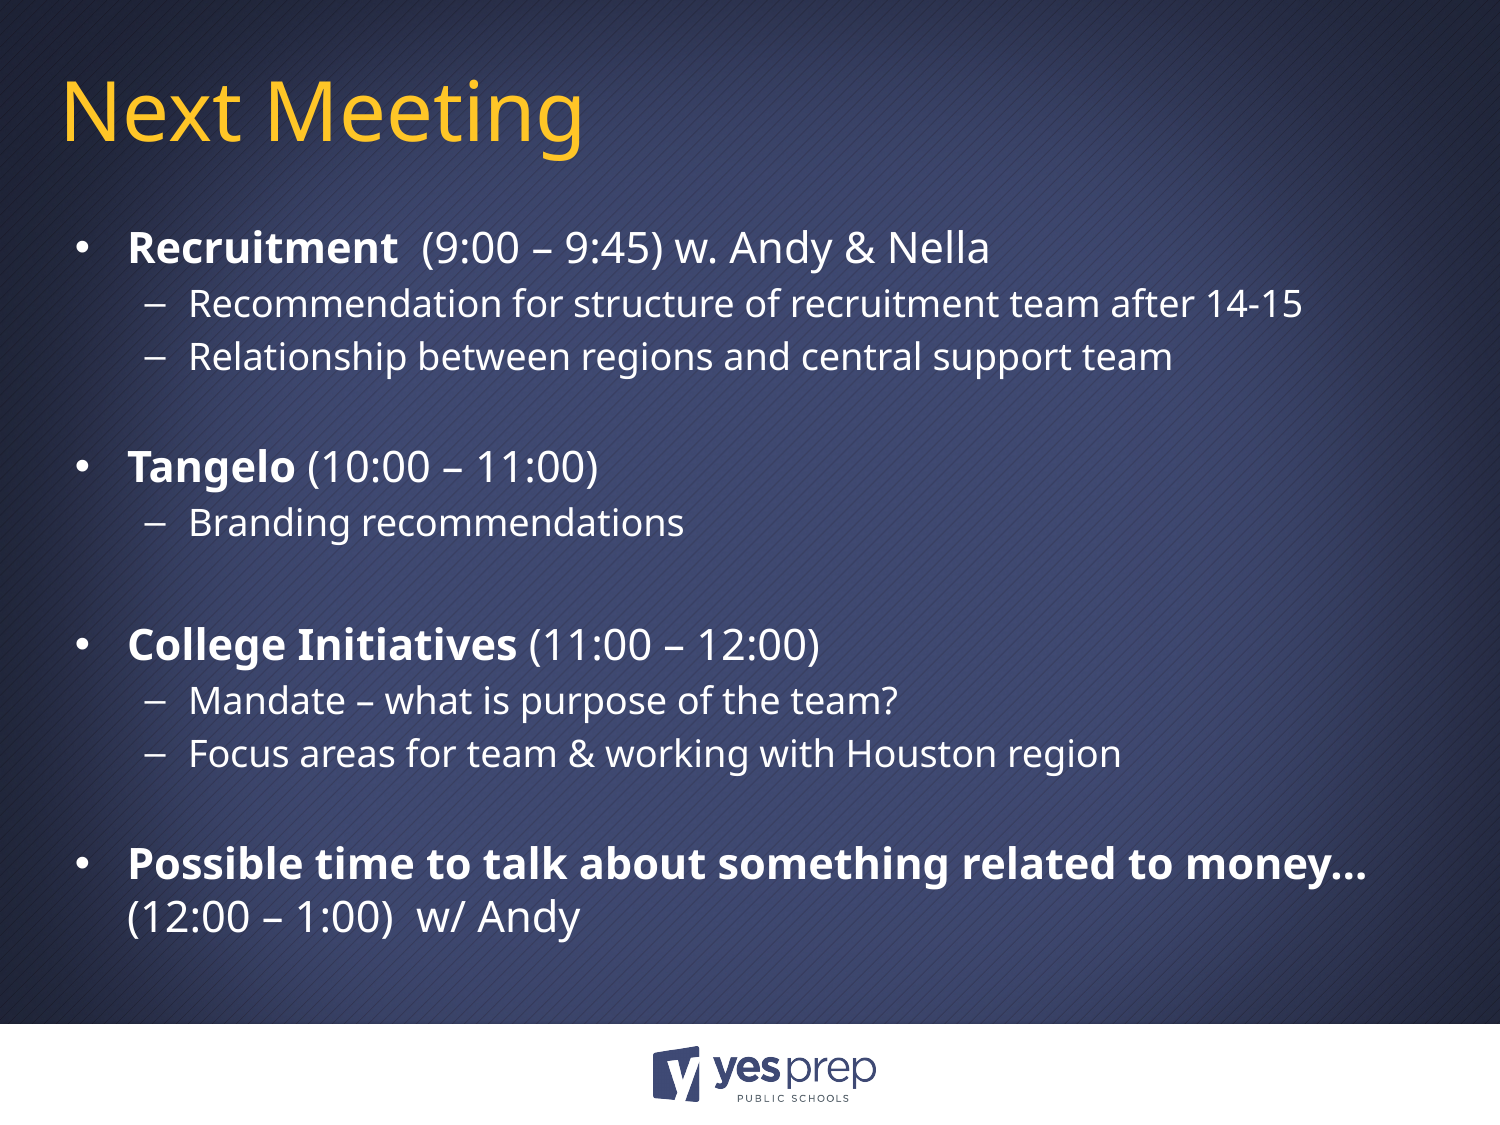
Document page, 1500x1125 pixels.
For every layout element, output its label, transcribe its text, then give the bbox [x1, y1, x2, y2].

picture [0, 0, 1500, 1024]
list Recruitment (9:00 – 9:45) w. Andy & Nella Recommendation for structure of recruitment team after 14-15 Relationship between regions and central support team Tangelo (10:00 – 11:00) Branding recommendations College Initiatives (11:00 – 12:00) Mandate – what is purpose of the team? Focus areas for team & working with Houston region Possible time to talk about something related to money… (12:00 – 1:00) w/ Andy [59, 212, 1443, 949]
picture [653, 1046, 876, 1102]
title Next Meeting [59, 42, 1444, 168]
